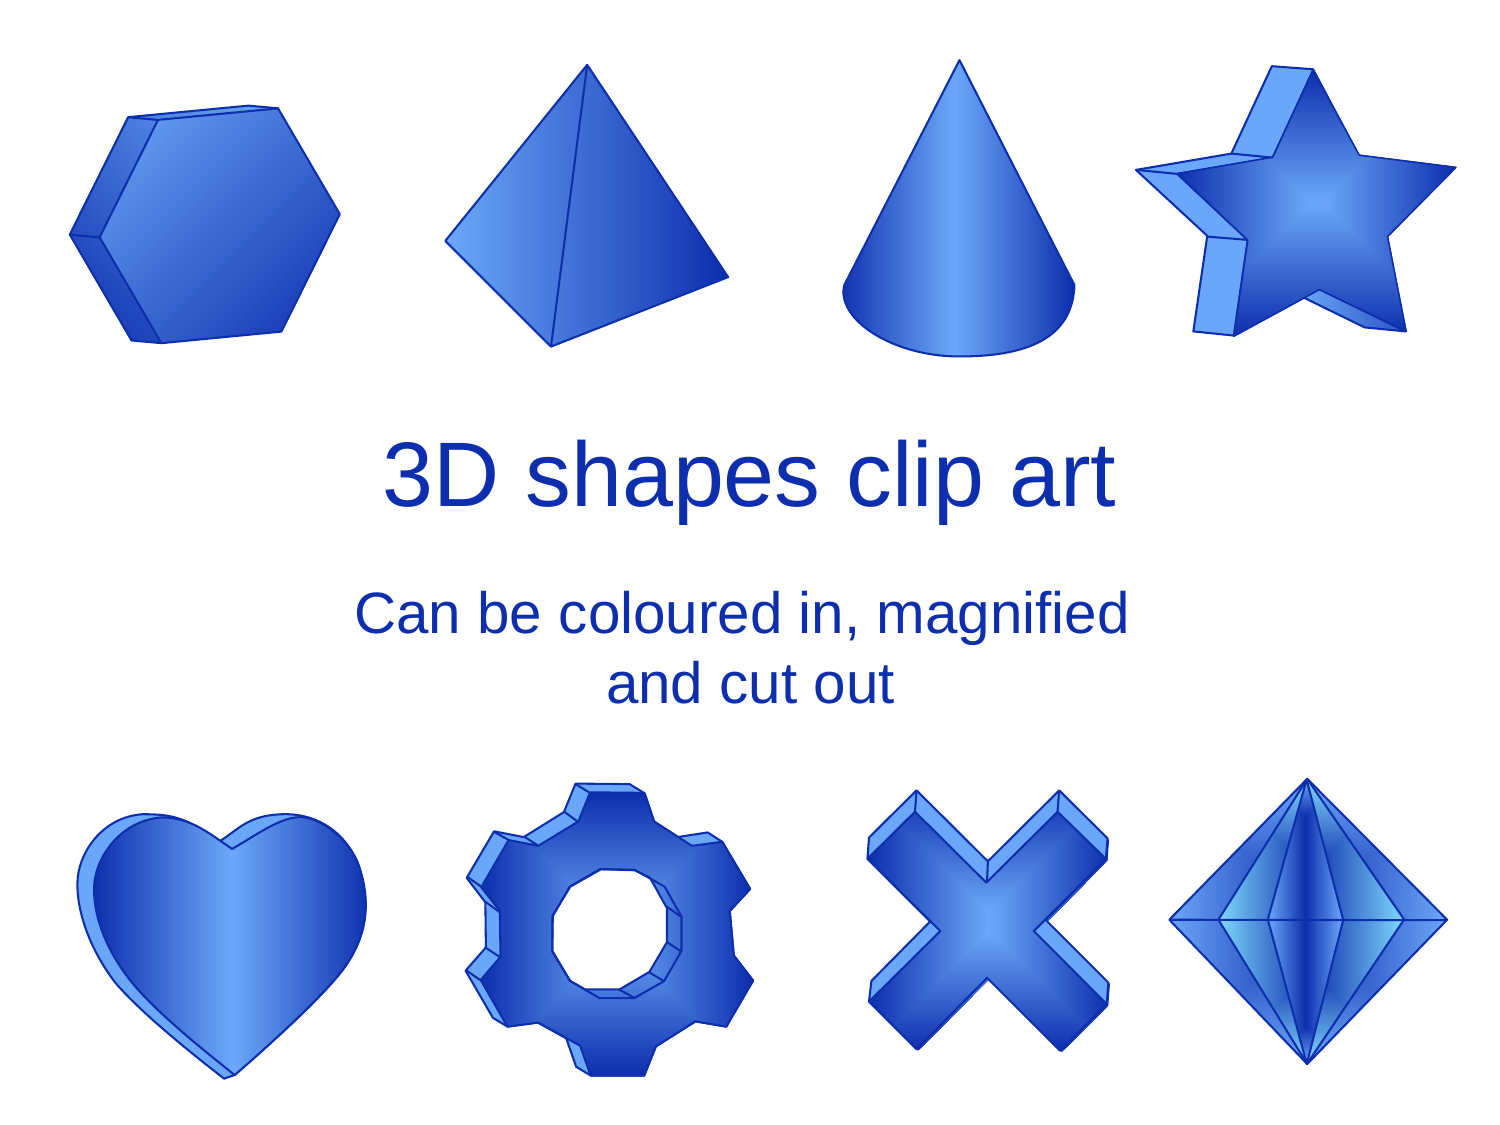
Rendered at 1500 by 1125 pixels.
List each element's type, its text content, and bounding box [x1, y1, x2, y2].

subtitle Can be coloured in, magnified and cut out [135, 567, 1367, 855]
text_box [69, 105, 340, 344]
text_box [1136, 64, 1458, 342]
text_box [867, 790, 1110, 1053]
text_box [843, 60, 1075, 357]
title 3D shapes clip art [112, 349, 1388, 591]
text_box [465, 783, 754, 1076]
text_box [1169, 778, 1448, 1065]
text_box [445, 64, 729, 347]
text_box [76, 813, 374, 1079]
